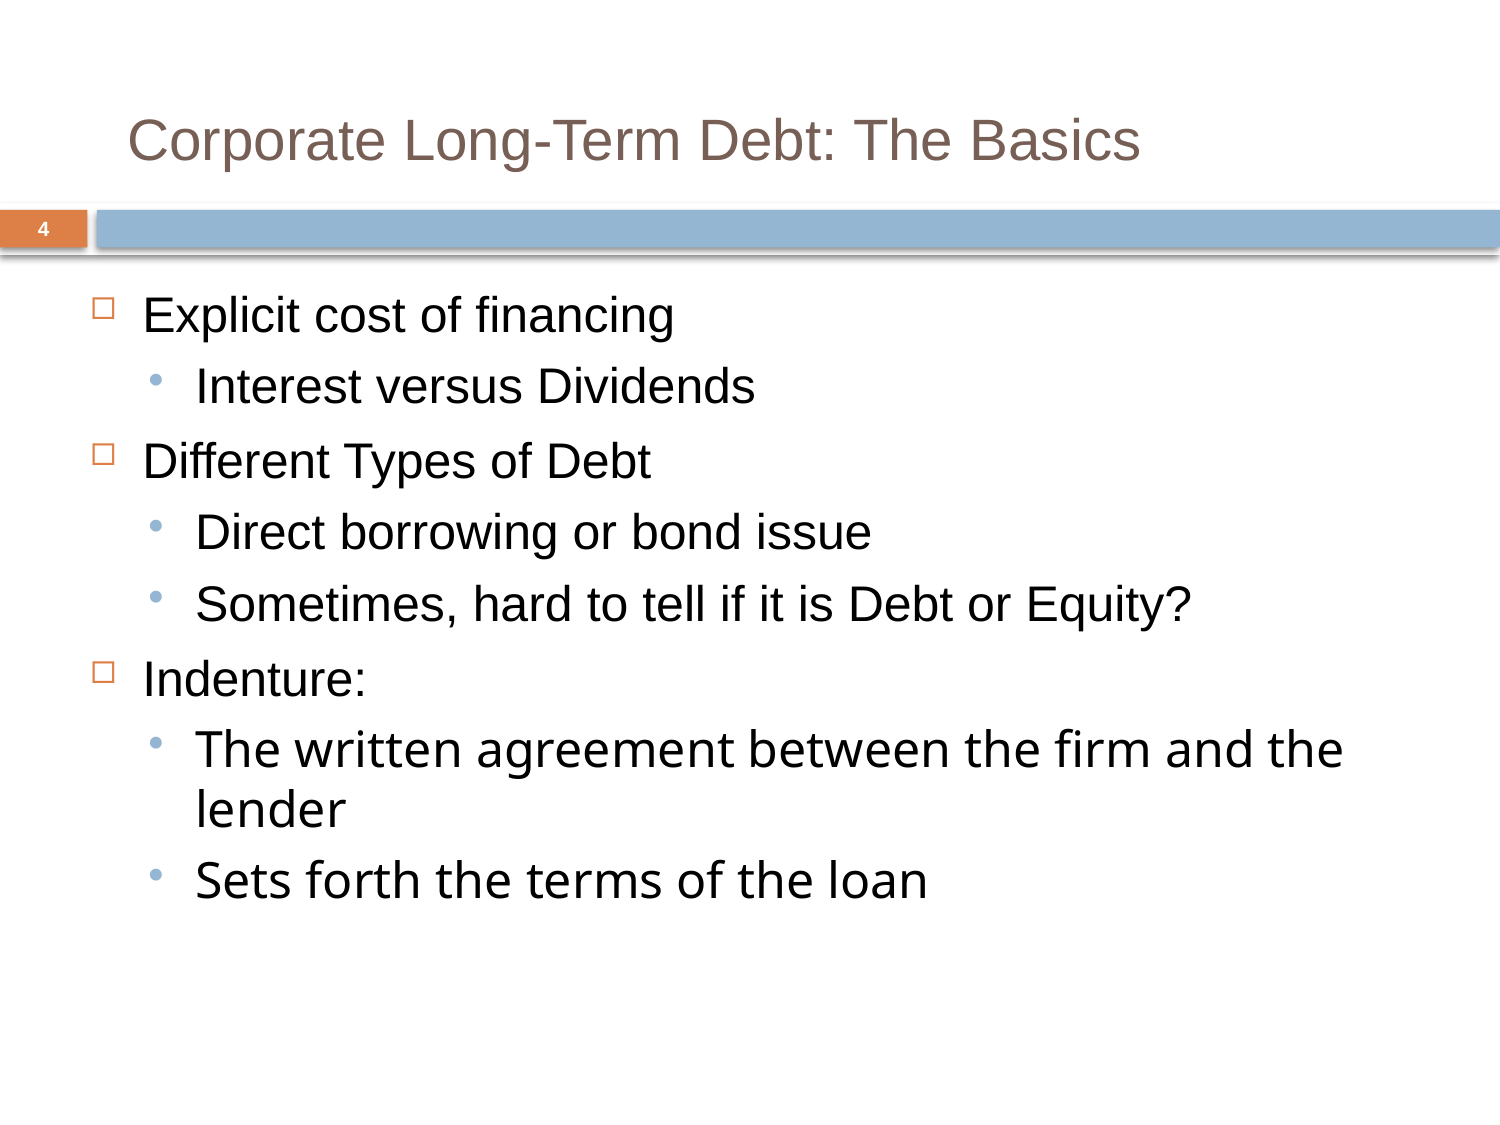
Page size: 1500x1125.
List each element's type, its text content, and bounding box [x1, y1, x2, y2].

list Explicit cost of financing Interest versus Dividends Different Types of Debt Direct borrowing or bond issue Sometimes, hard to tell if it is Debt or Equity? Indenture: The written agreement between the firm and the lender Sets forth the terms of the loan [74, 274, 1413, 1013]
title Corporate Long-Term Debt: The Basics [112, 87, 1388, 188]
slide_number 4 [0, 208, 88, 249]
